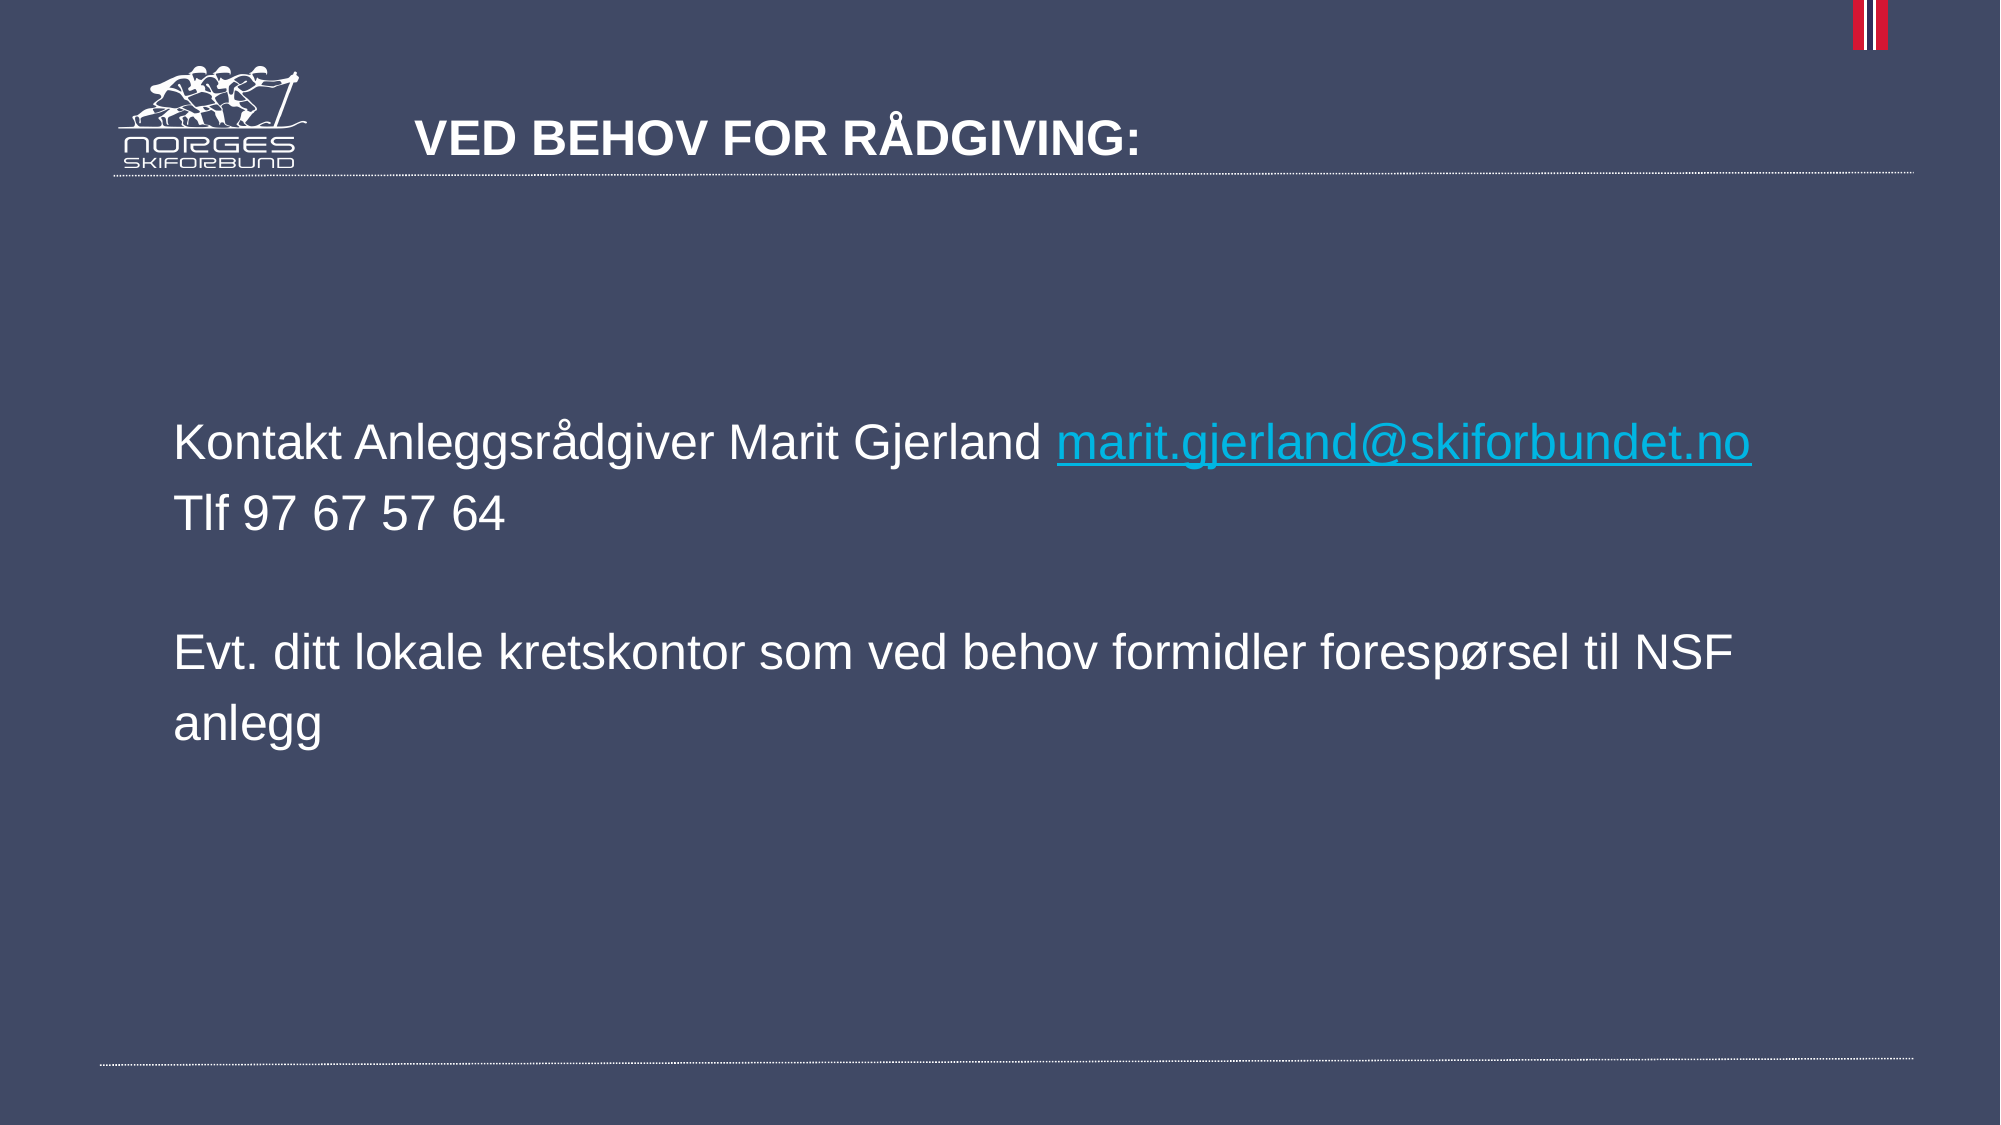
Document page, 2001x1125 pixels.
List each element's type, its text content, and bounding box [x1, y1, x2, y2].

list Kontakt Anleggsrådgiver Marit Gjerland marit.gjerland@skiforbundet.no Tlf 97 67 57 64 Evt. ditt lokale kretskontor som ved behov formidler forespørsel til NSF anlegg [102, 262, 1914, 1005]
picture [118, 66, 307, 168]
picture [1853, 0, 1888, 50]
title VED BEHOV FOR RÅDGIVING: [399, 96, 1914, 173]
